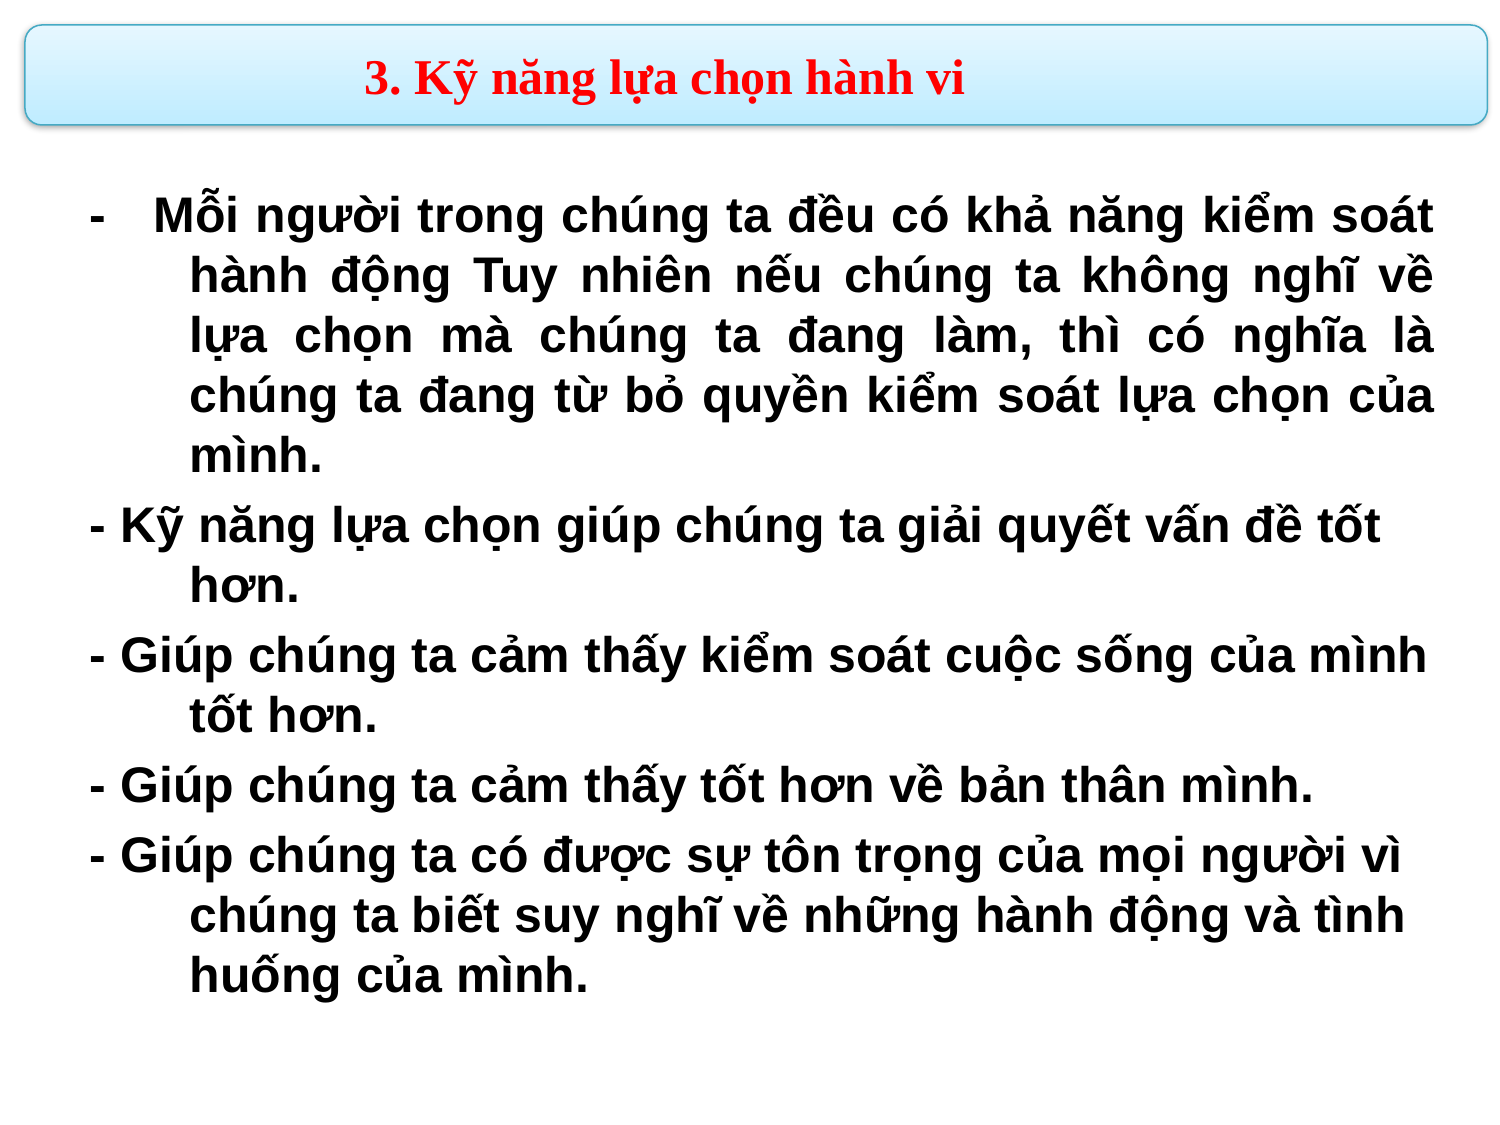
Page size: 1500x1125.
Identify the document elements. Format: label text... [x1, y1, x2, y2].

text_box 3. Kỹ năng lựa chọn hành vi [349, 37, 1113, 113]
text_box [24, 24, 1489, 126]
text_box - Mỗi người trong chúng ta đều có khả năng kiểm soát hành động Tuy nhiên nếu chúng ta không nghĩ về lựa chọn mà chúng ta đang làm, thì có nghĩa là chúng ta đang từ bỏ quyền kiểm soát lựa chọn của mình. - Kỹ năng lựa chọn giúp chúng ta giải quyết vấn đề tốt hơn. - Giúp chúng ta cảm thấy kiểm soát cuộc sống của mình tốt hơn. - Giúp chúng ta cảm thấy tốt hơn về bản thân mình. - Giúp chúng ta có được sự tôn trọng của mọi người vì chúng ta biết suy nghĩ về những hành động và tình huống của mình. [75, 174, 1450, 1010]
